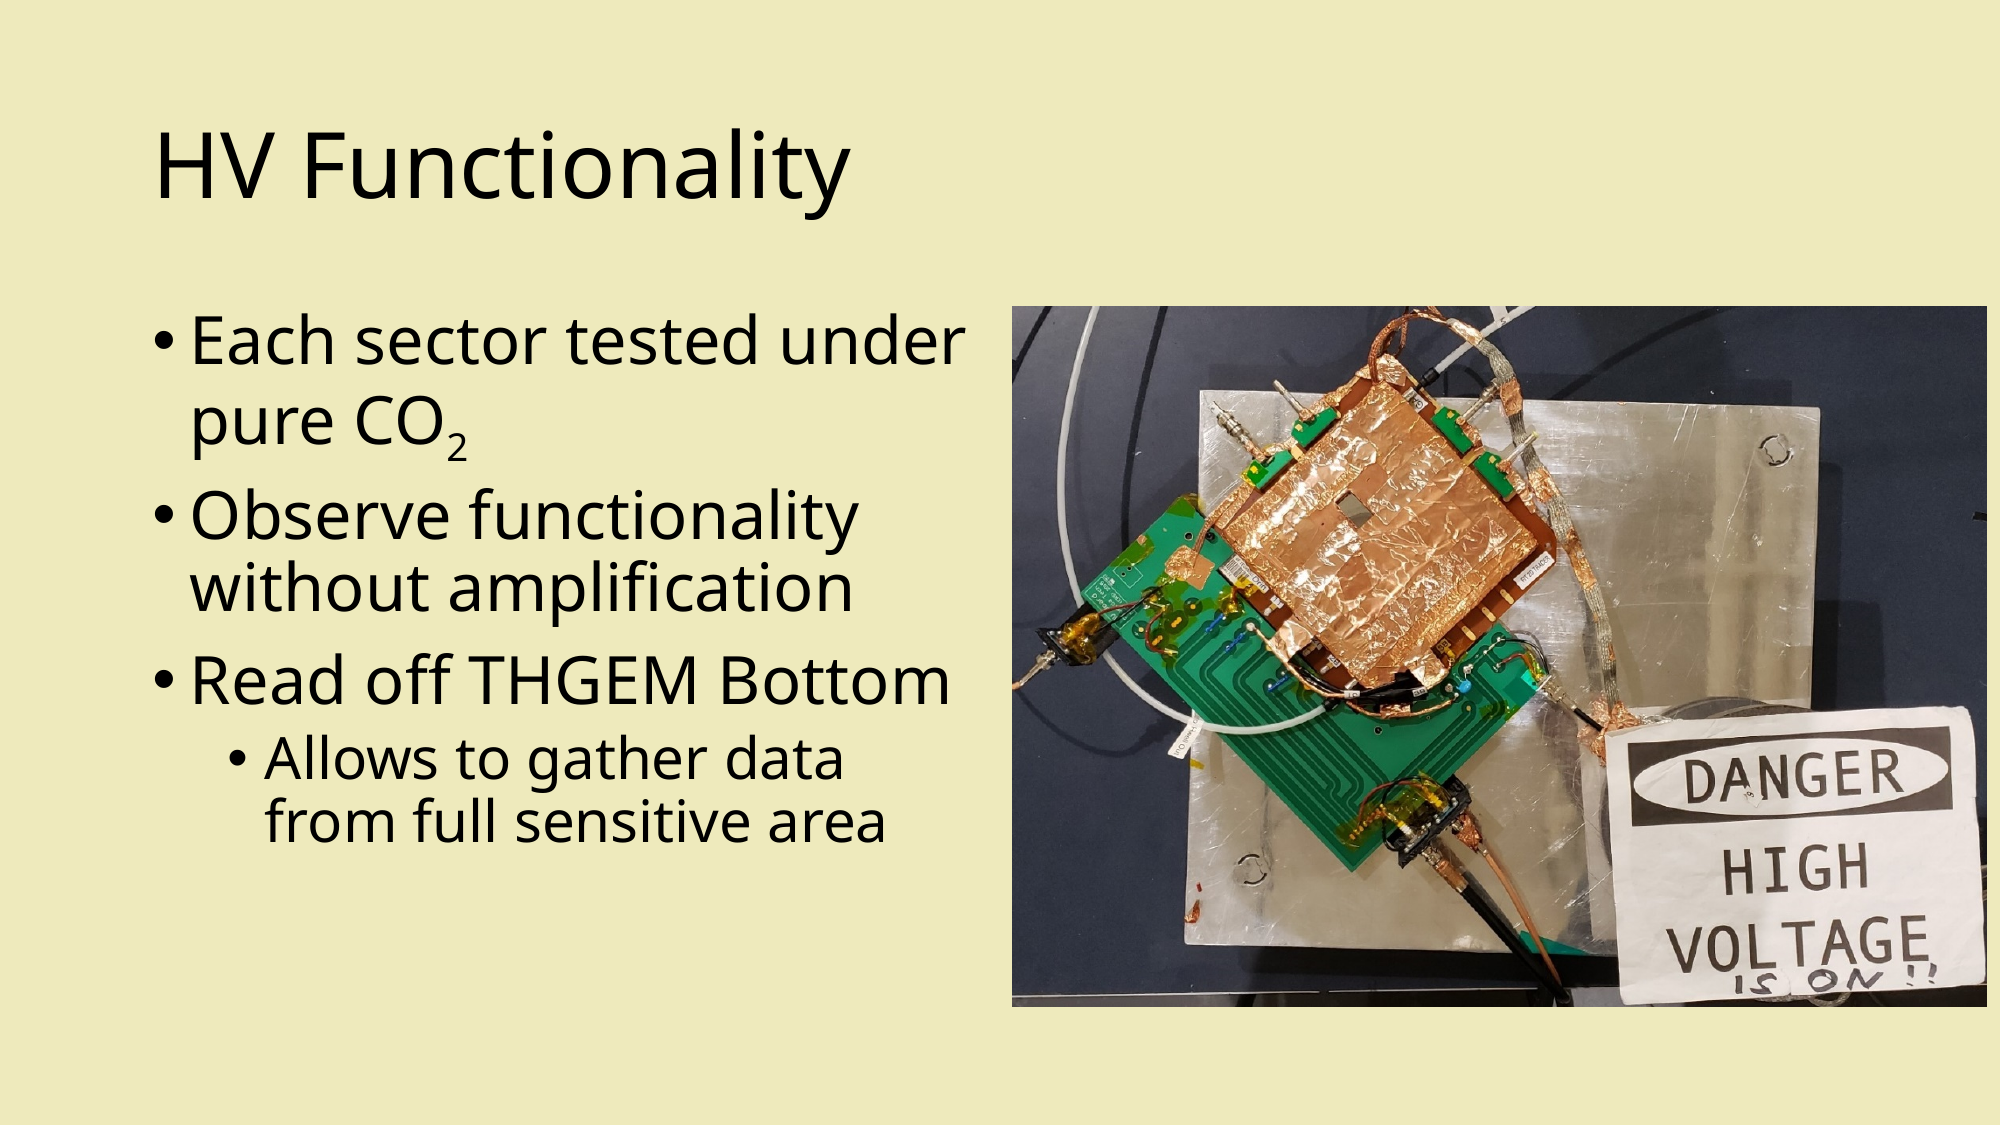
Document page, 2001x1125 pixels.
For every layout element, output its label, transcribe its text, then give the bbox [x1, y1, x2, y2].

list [1012, 306, 1987, 1007]
title HV Functionality [137, 59, 1863, 278]
list Each sector tested under pure CO2 Observe functionality without amplification Read off THGEM Bottom Allows to gather data from full sensitive area [137, 299, 988, 1014]
